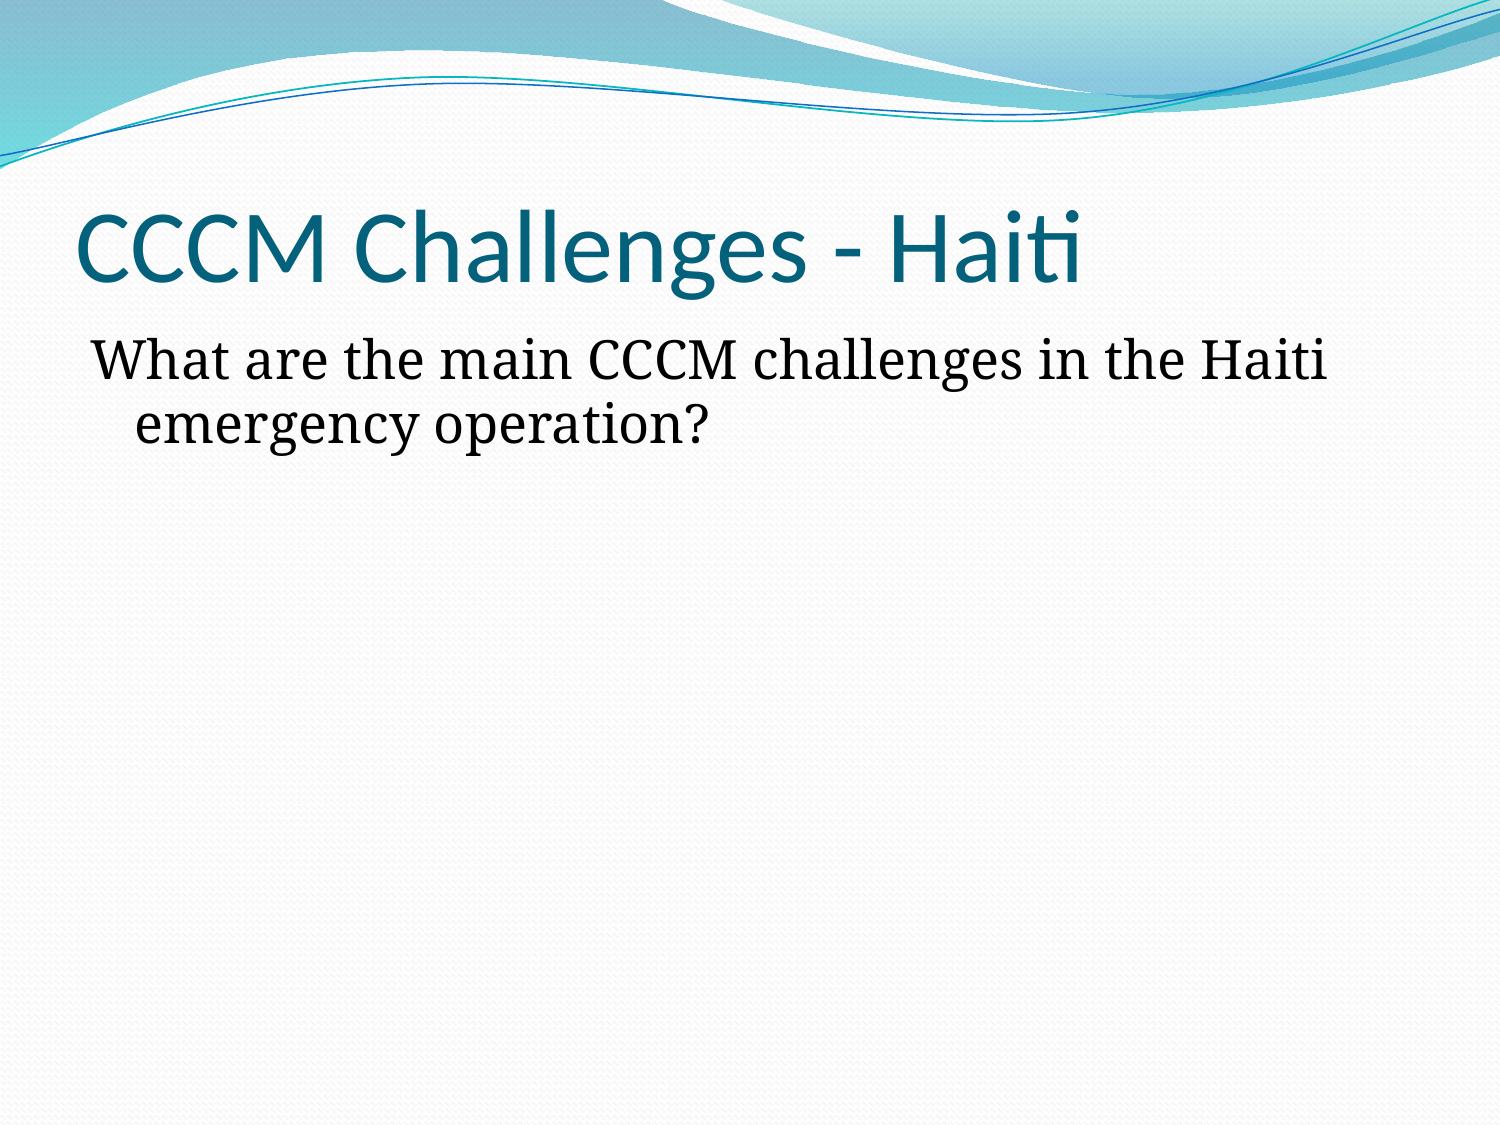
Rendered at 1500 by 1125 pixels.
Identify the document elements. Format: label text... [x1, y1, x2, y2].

title CCCM Challenges - Haiti [74, 115, 1426, 304]
list What are the main CCCM challenges in the Haiti emergency operation? [74, 317, 1426, 1038]
